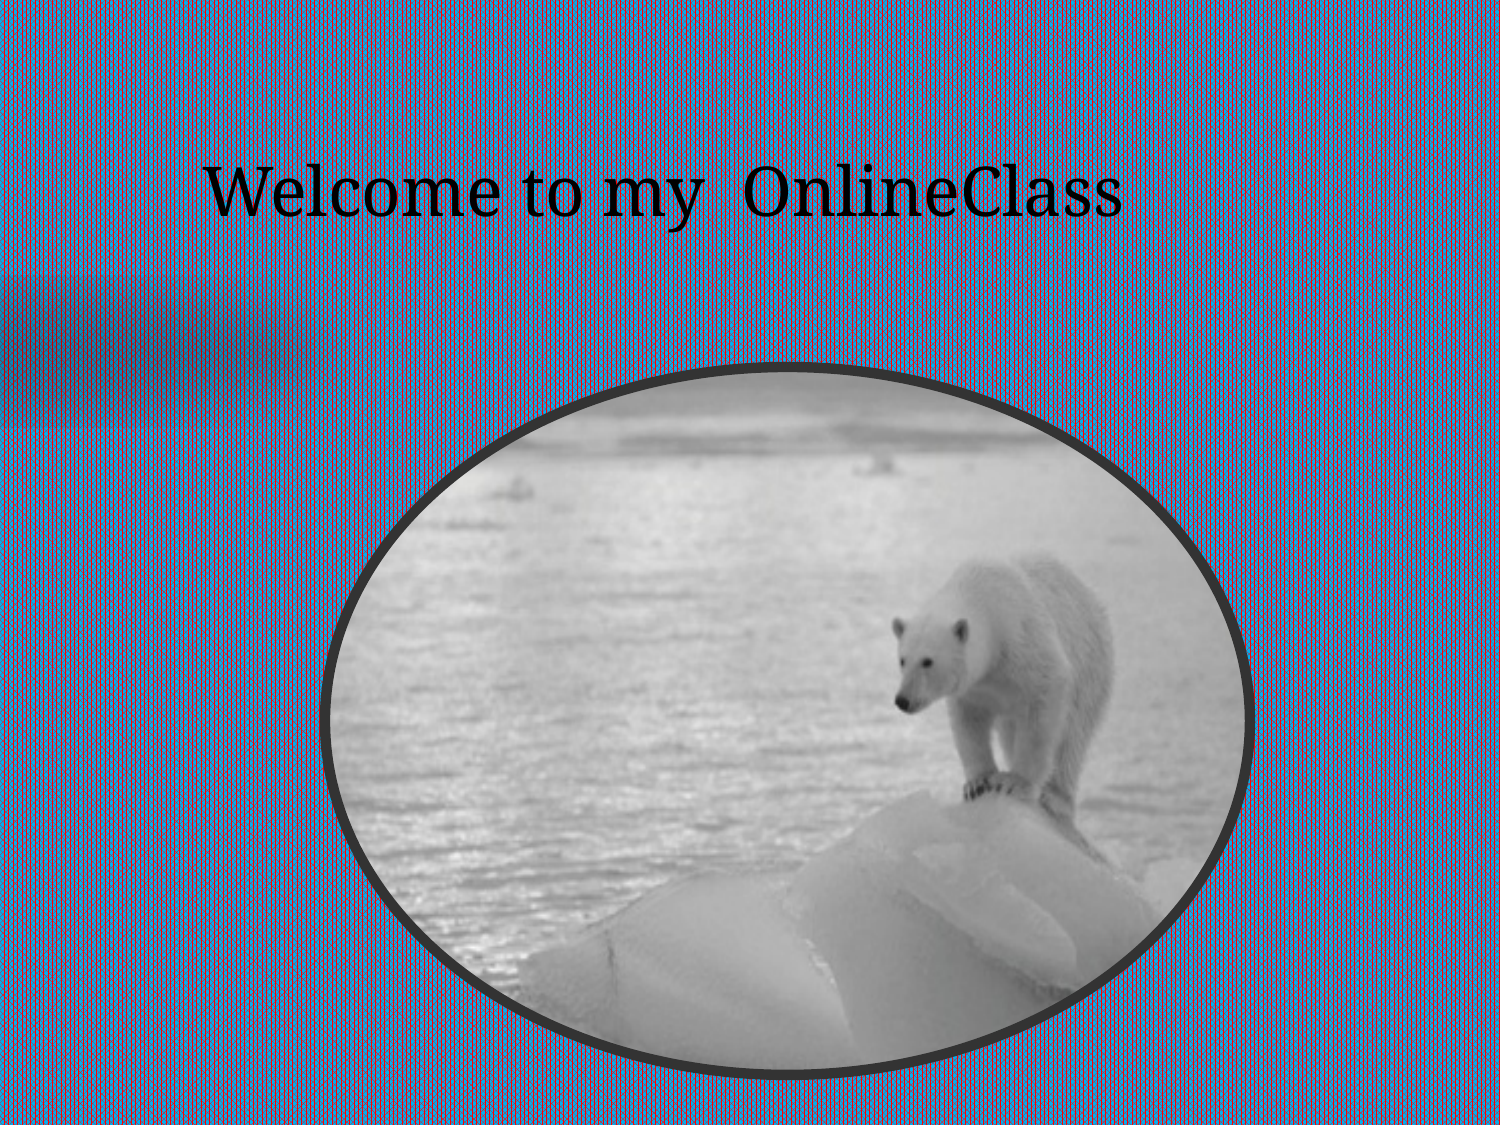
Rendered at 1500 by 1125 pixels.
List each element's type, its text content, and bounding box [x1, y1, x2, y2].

text_box [1250, 911, 1301, 1051]
title Welcome to my OnlineClass [187, 87, 1275, 300]
picture [324, 366, 1250, 1075]
text_box [224, 911, 324, 1051]
